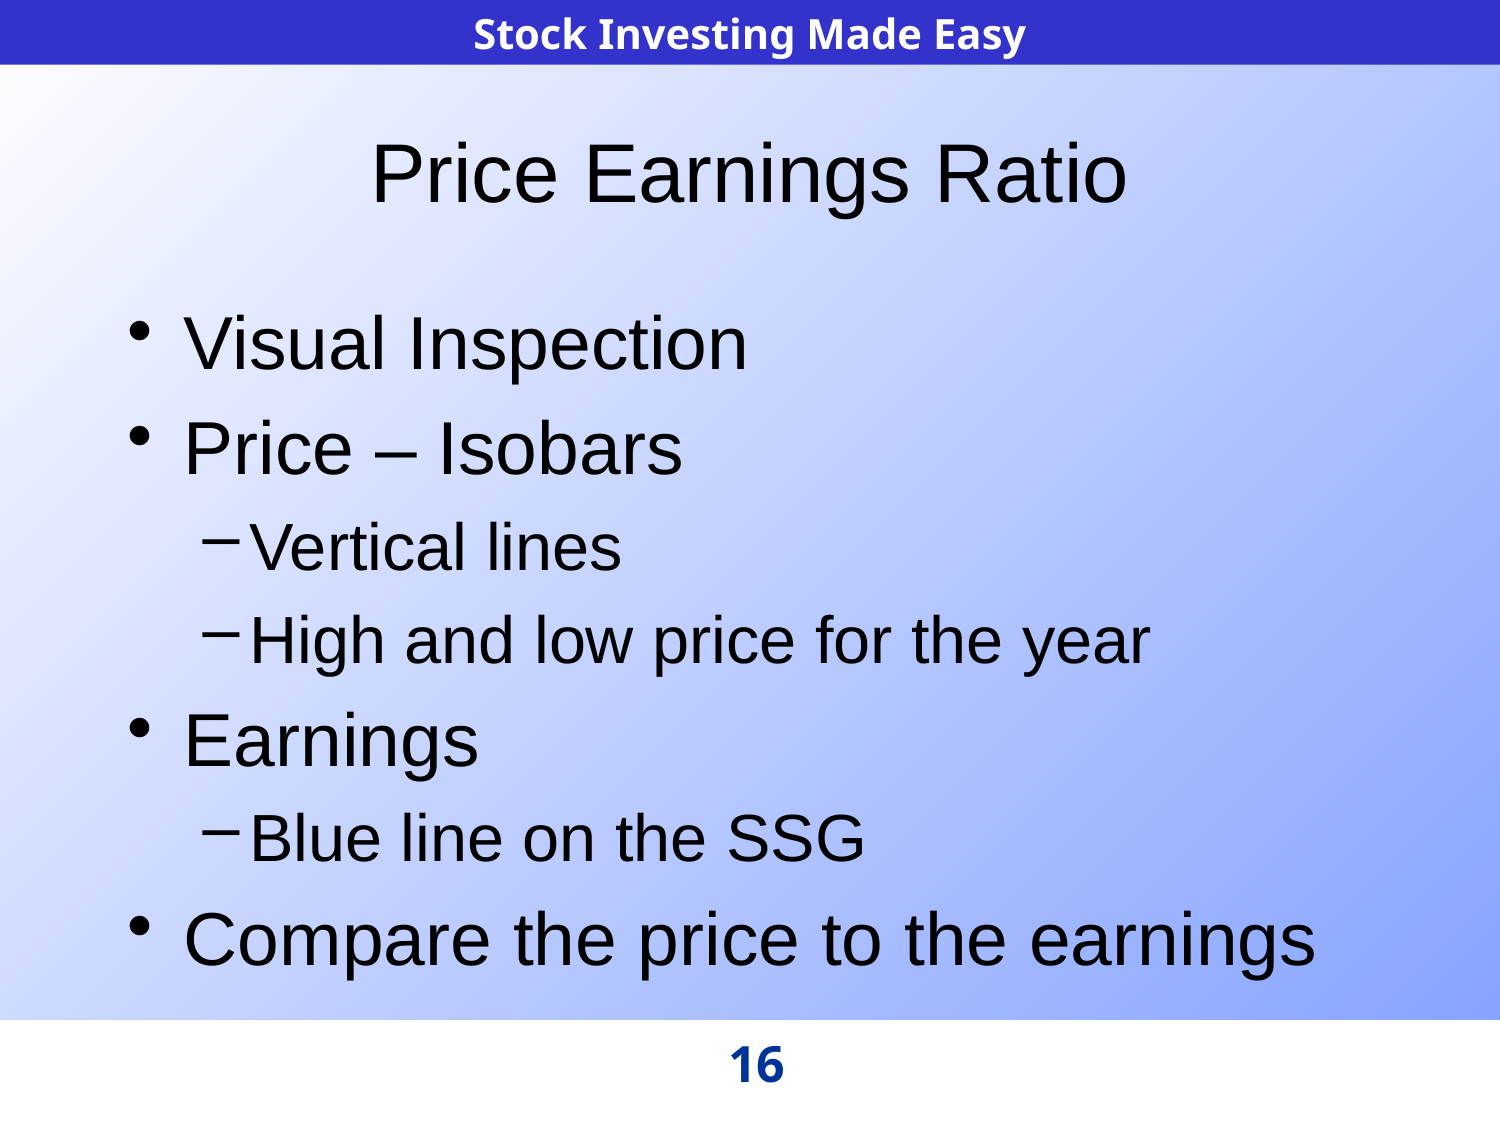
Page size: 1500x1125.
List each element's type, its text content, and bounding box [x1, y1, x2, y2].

title Price Earnings Ratio [112, 75, 1388, 263]
slide_number 16 [487, 1024, 801, 1101]
list Visual Inspection Price – Isobars Vertical lines High and low price for the year Earnings Blue line on the SSG Compare the price to the earnings [112, 287, 1388, 1000]
